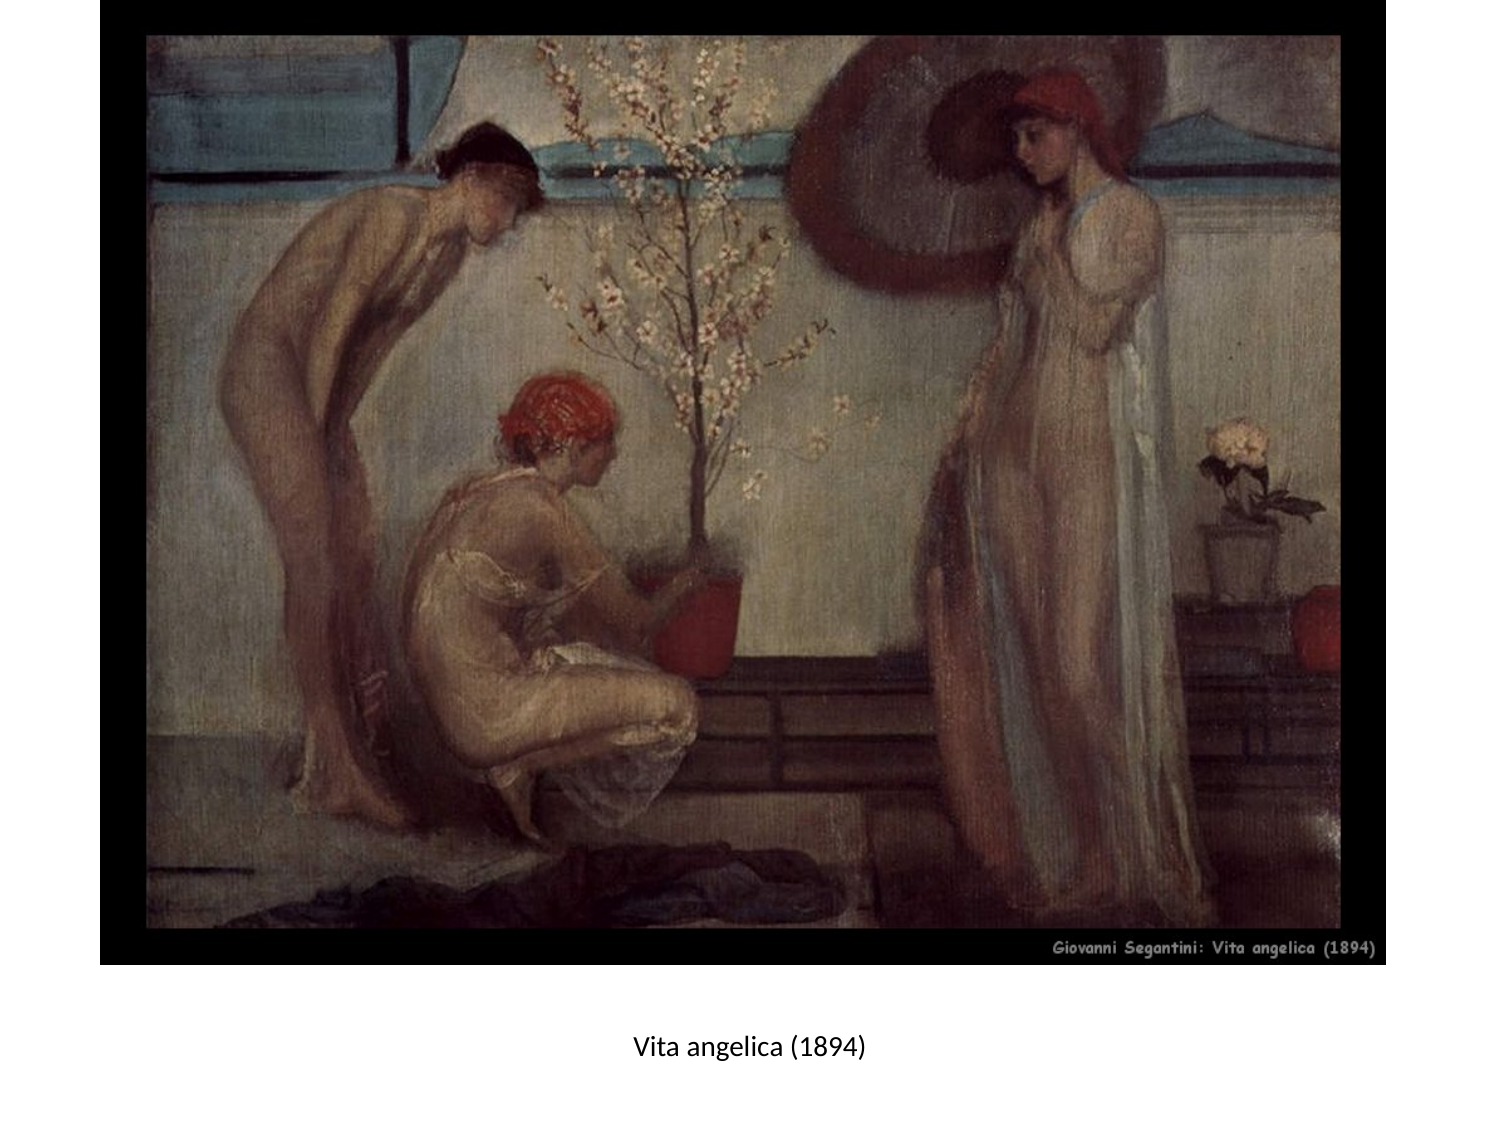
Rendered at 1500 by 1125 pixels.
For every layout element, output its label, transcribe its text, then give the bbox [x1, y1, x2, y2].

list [100, 0, 1386, 965]
title Vita angelica (1894) [75, 964, 1425, 1125]
